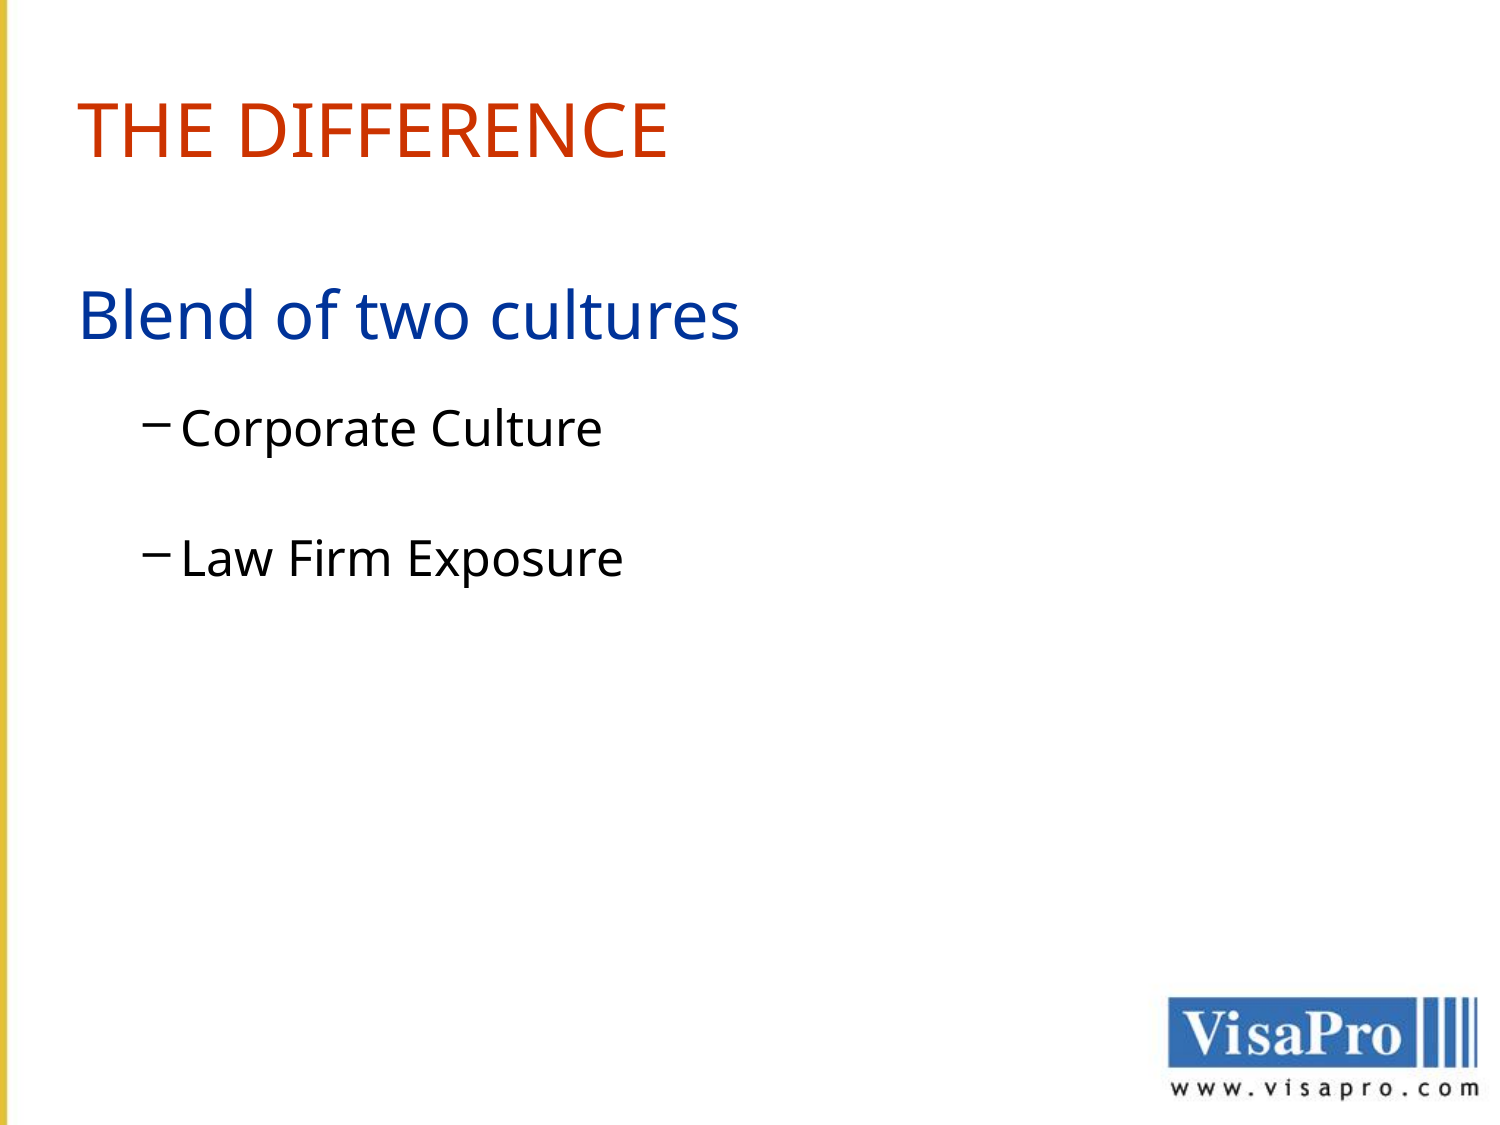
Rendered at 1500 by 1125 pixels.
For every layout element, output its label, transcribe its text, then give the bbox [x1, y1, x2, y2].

picture [0, 0, 1500, 1125]
text_box THE DIFFERENCE Blend of two cultures Corporate Culture Law Firm Exposure [62, 75, 1488, 804]
